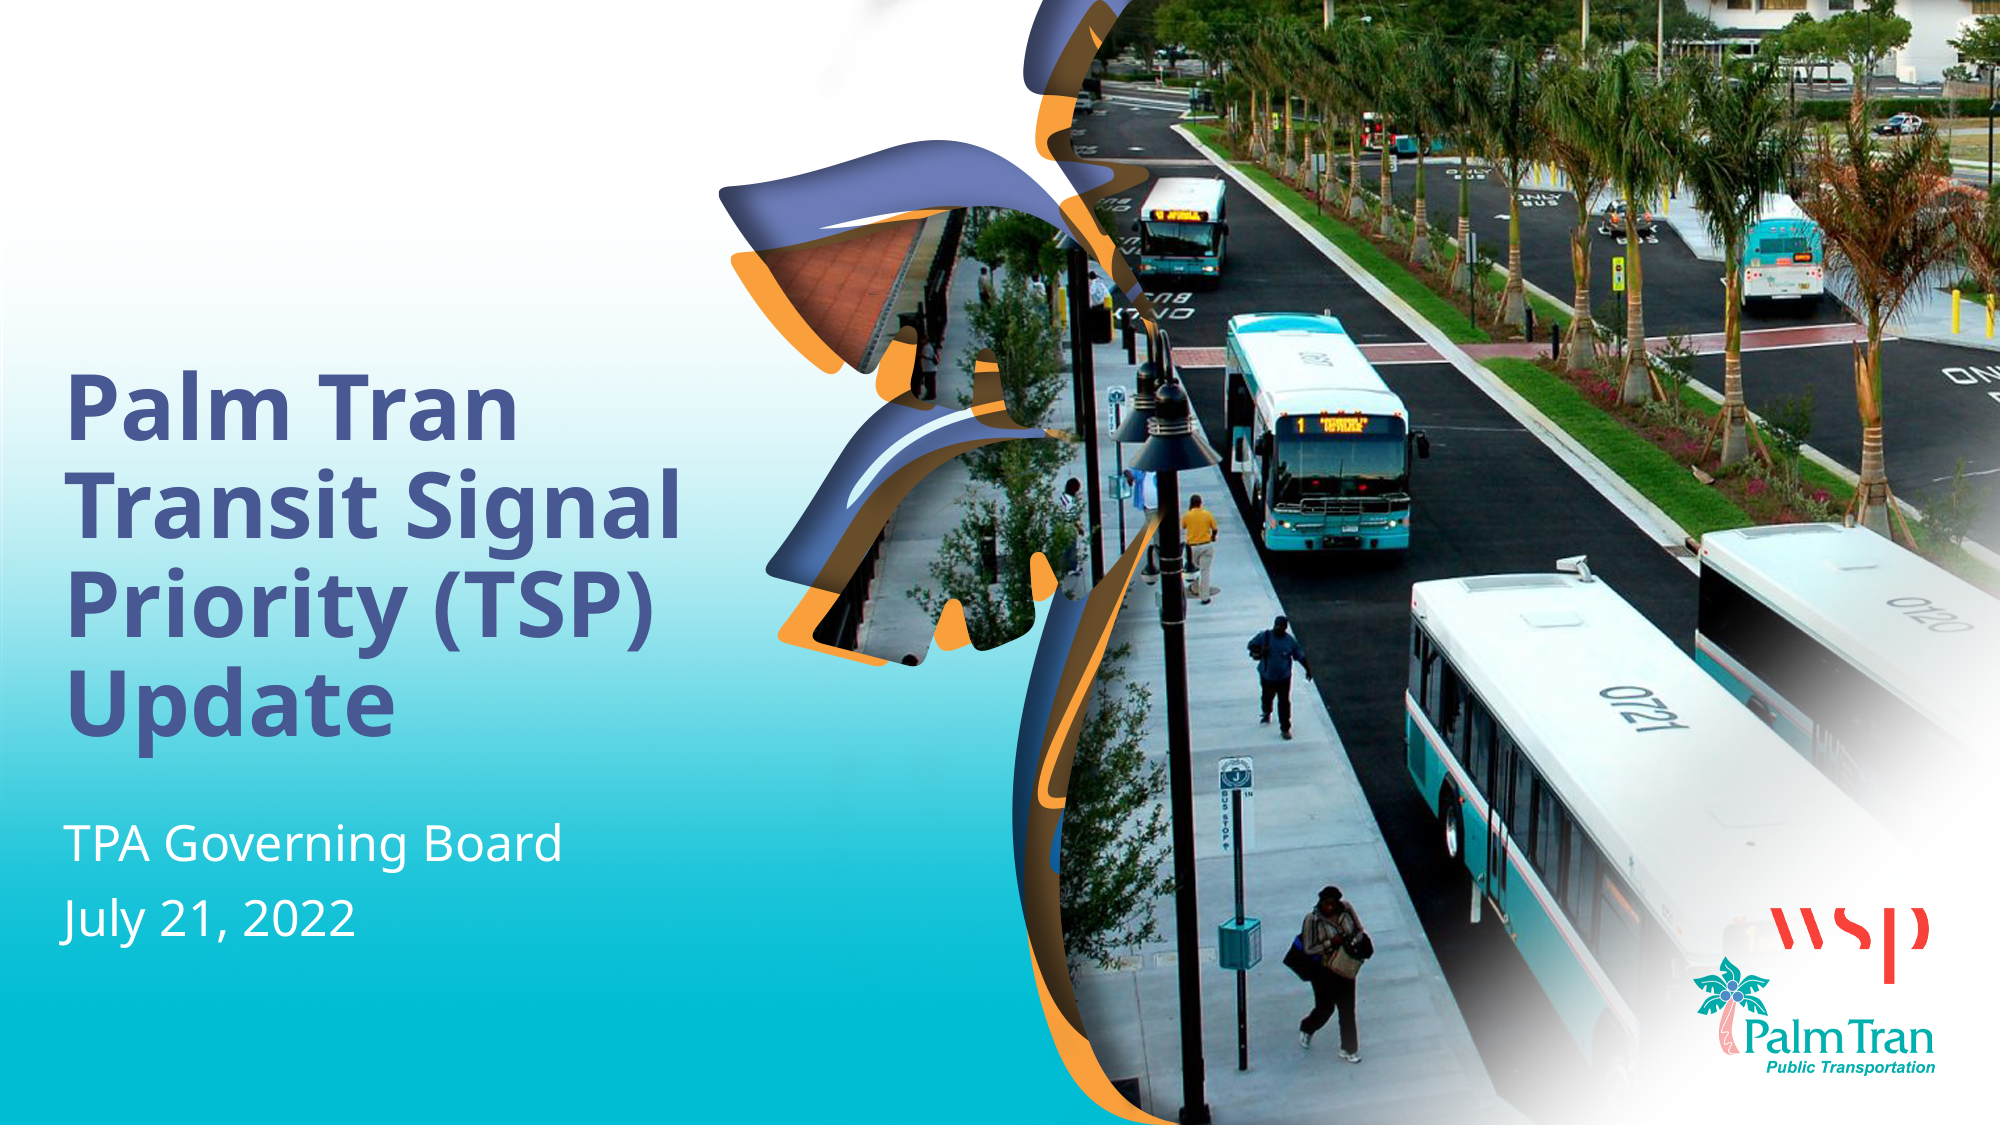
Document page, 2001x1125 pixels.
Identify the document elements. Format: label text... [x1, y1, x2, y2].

picture [0, 0, 2000, 1125]
title Palm Tran Transit Signal Priority (TSP) Update [48, 335, 878, 782]
subtitle TPA Governing Board July 21, 2022 [48, 810, 718, 1083]
